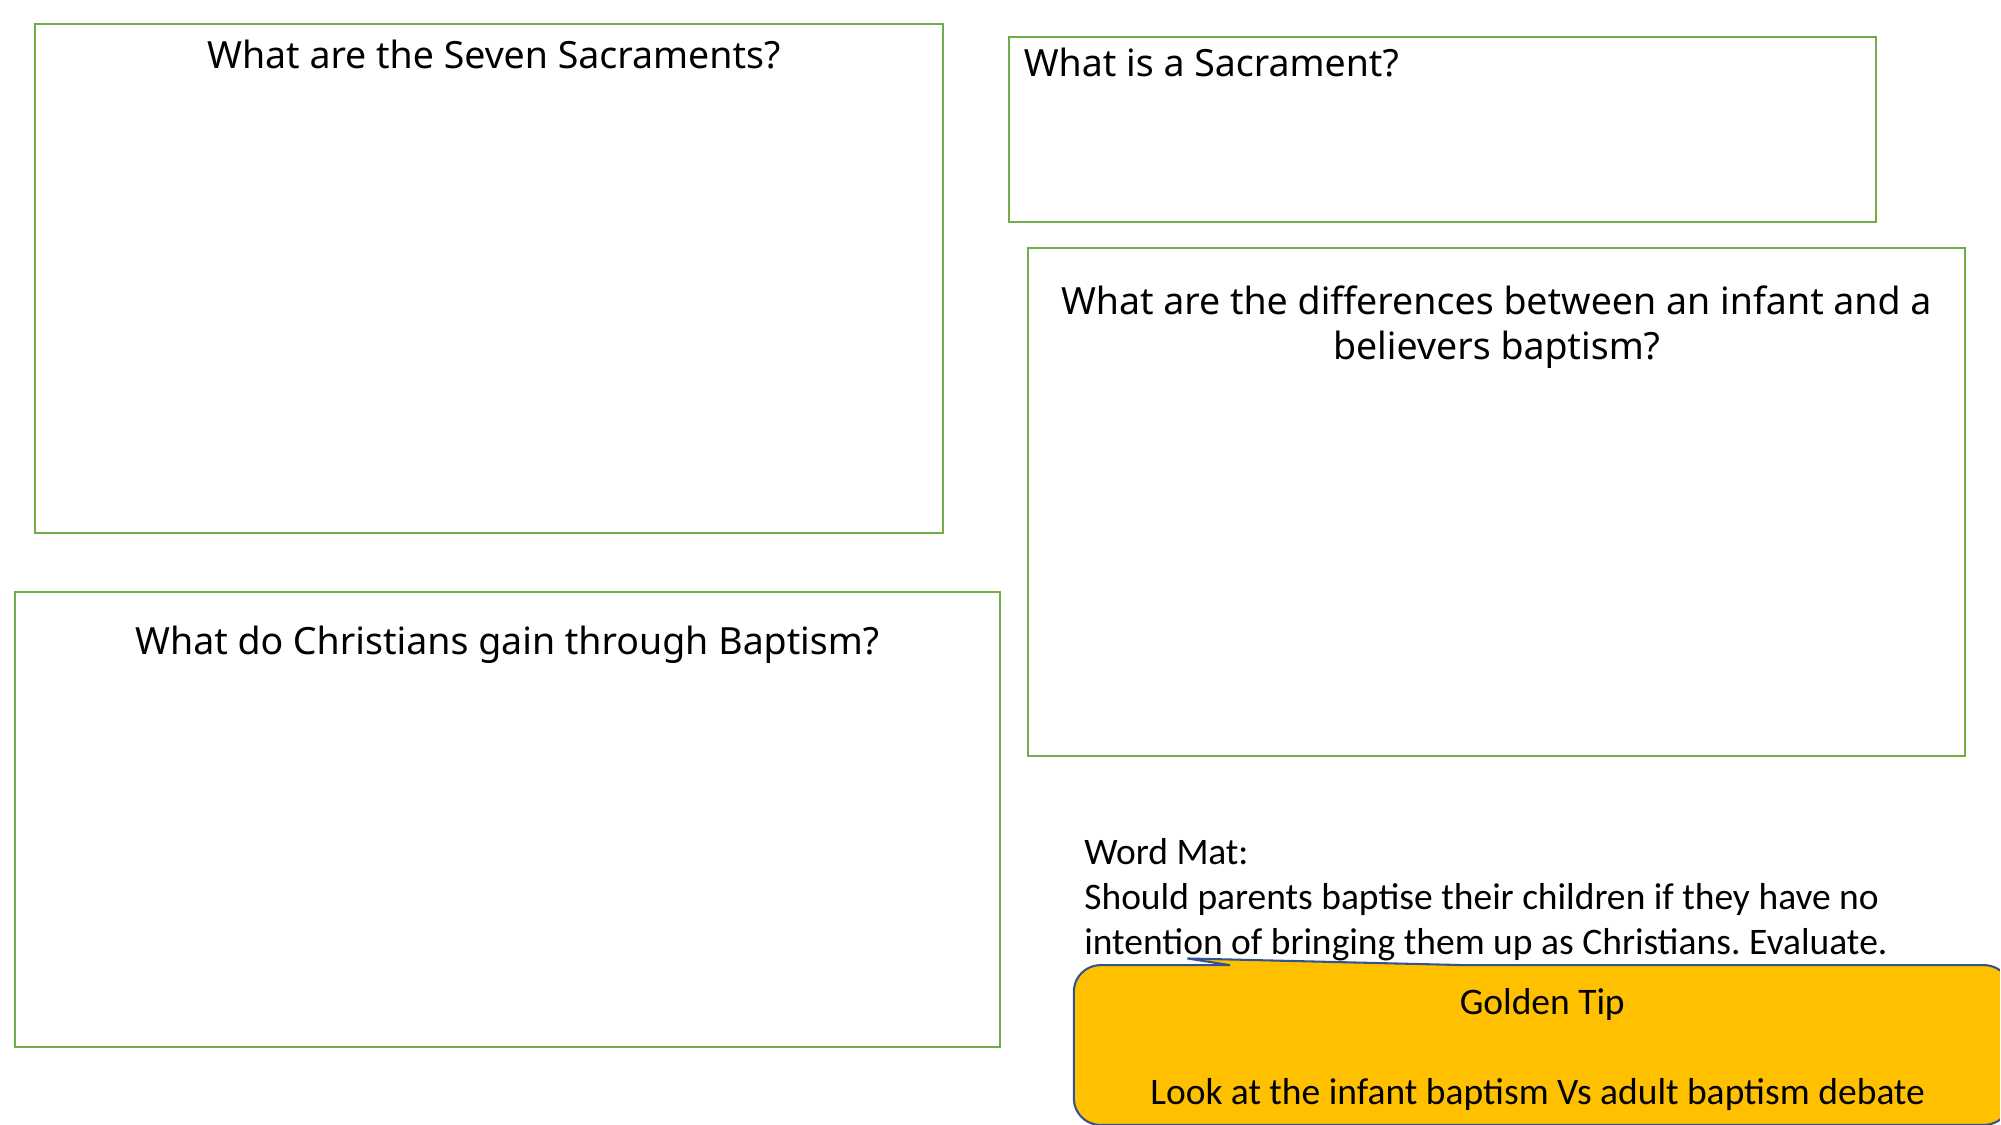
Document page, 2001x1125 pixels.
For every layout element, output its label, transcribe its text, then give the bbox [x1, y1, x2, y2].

text_box Word Mat: Should parents baptise their children if they have no intention of bringing them up as Christians. Evaluate. [1069, 819, 1935, 1060]
text_box What are the differences between an infant and a believers baptism? [1028, 247, 1966, 756]
text_box [1008, 594, 1766, 835]
text_box What do Christians gain through Baptism? [15, 592, 1000, 1047]
text_box Golden Tip Look at the infant baptism Vs adult baptism debate [1073, 958, 2000, 1125]
text_box What are the Seven Sacraments? [34, 24, 944, 533]
text_box What is a Sacrament? [1008, 36, 1877, 222]
